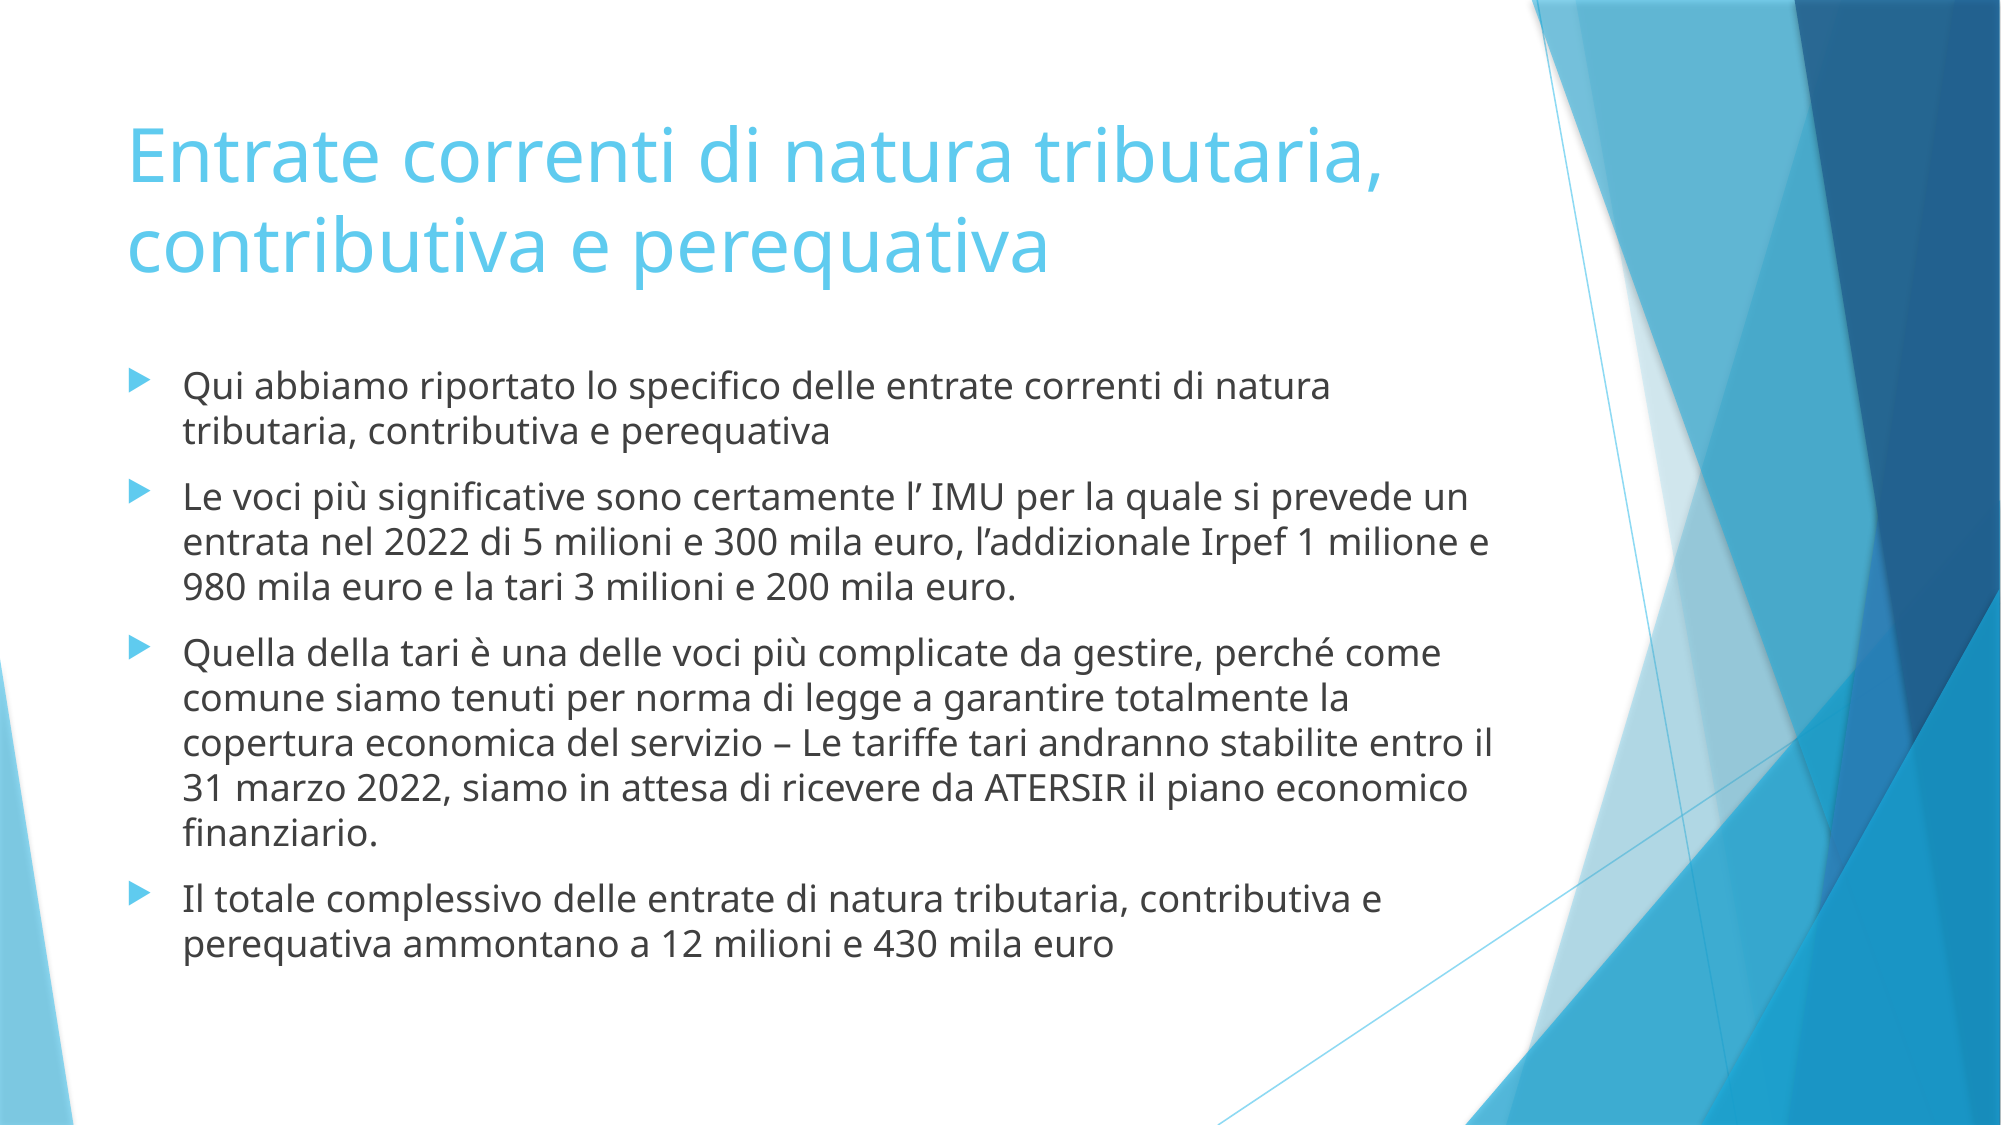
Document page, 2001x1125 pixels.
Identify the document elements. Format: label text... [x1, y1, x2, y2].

title Entrate correnti di natura tributaria, contributiva e perequativa [111, 99, 1522, 317]
list Qui abbiamo riportato lo specifico delle entrate correnti di natura tributaria, contributiva e perequativa Le voci più significative sono certamente l’ IMU per la quale si prevede un entrata nel 2022 di 5 milioni e 300 mila euro, l’addizionale Irpef 1 milione e 980 mila euro e la tari 3 milioni e 200 mila euro. Quella della tari è una delle voci più complicate da gestire, perché come comune siamo tenuti per norma di legge a garantire totalmente la copertura economica del servizio – Le tariffe tari andranno stabilite entro il 31 marzo 2022, siamo in attesa di ricevere da ATERSIR il piano economico finanziario. Il totale complessivo delle entrate di natura tributaria, contributiva e perequativa ammontano a 12 milioni e 430 mila euro [111, 354, 1522, 992]
